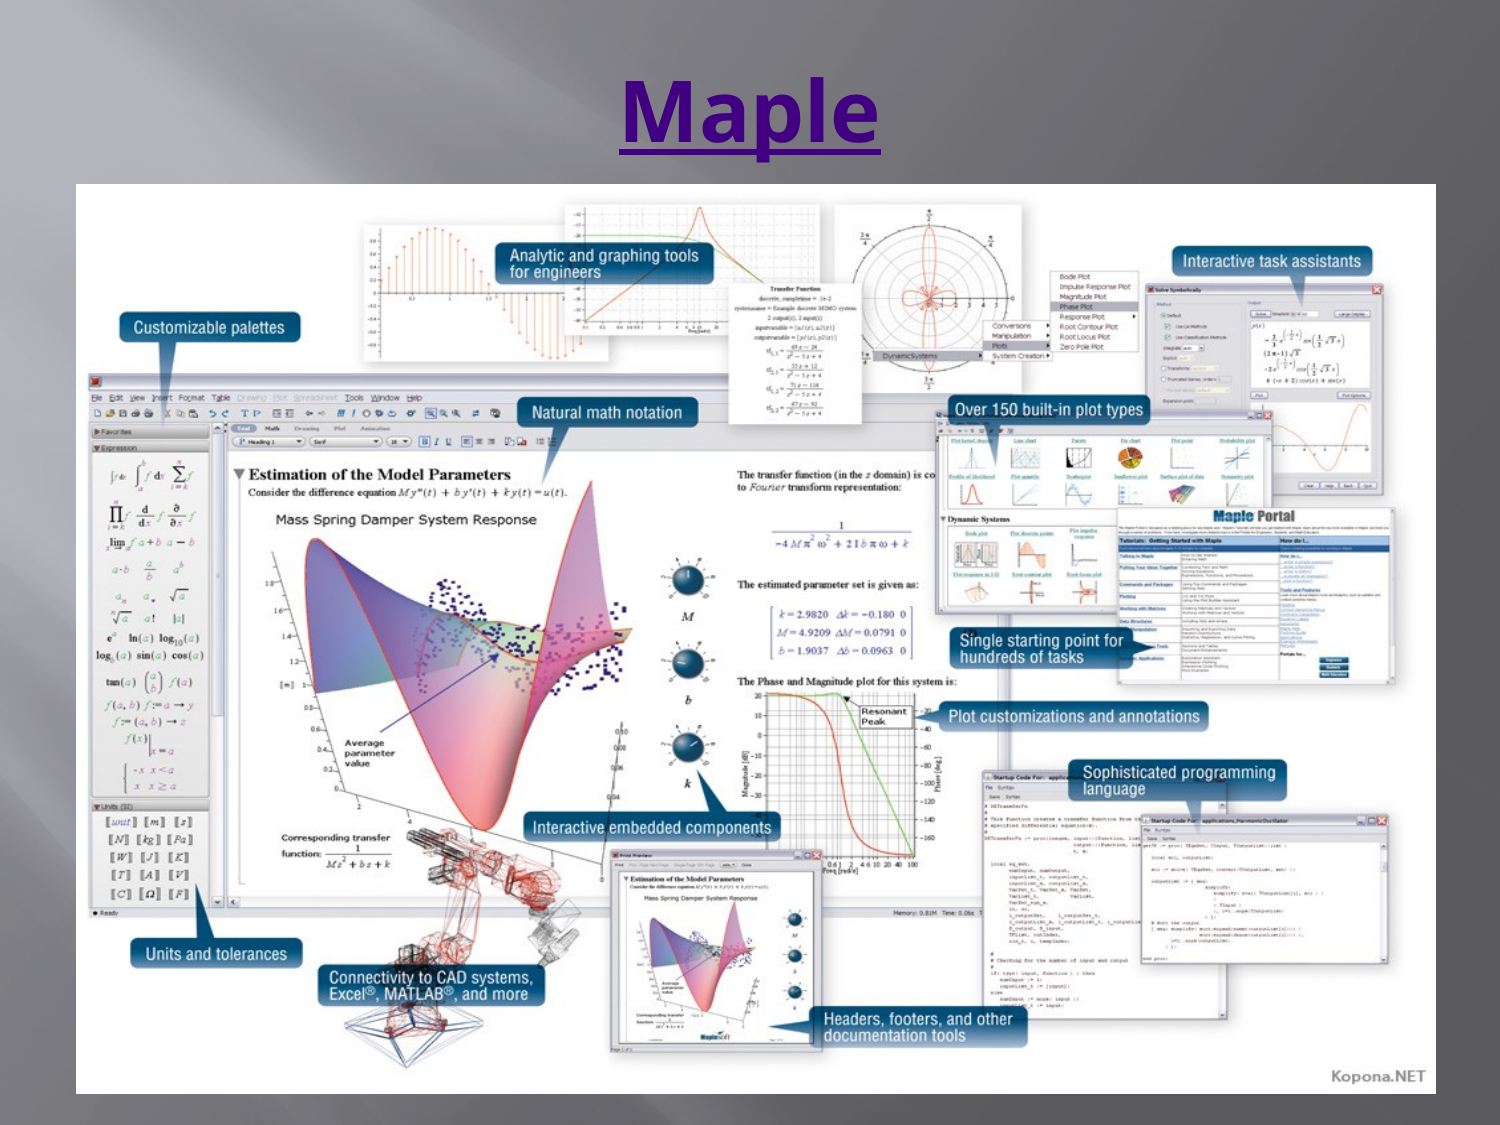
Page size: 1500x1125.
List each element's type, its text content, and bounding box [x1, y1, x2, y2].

picture [76, 184, 1436, 1095]
title Maple [75, 45, 1425, 185]
